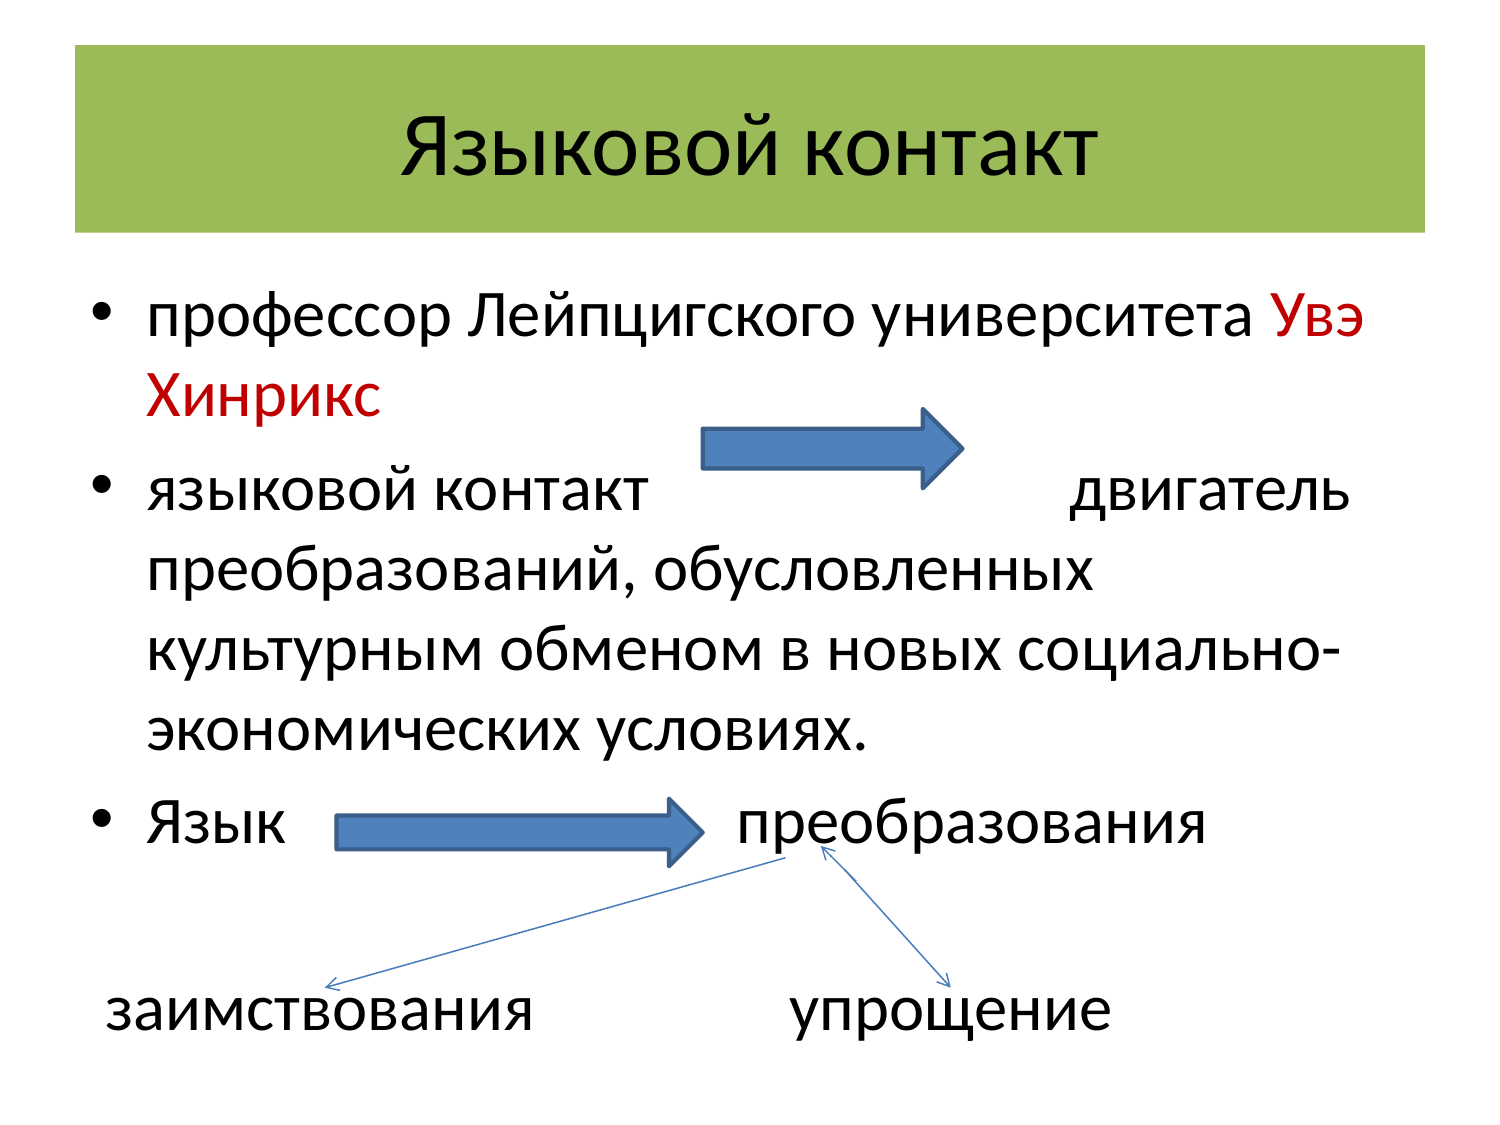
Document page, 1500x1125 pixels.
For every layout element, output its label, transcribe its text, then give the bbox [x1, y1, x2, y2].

text_box [700, 406, 965, 491]
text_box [324, 857, 786, 988]
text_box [844, 869, 951, 988]
title Языковой контакт [75, 45, 1425, 233]
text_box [820, 845, 857, 882]
list профессор Лейпцигского университета Увэ Хинрикс языковой контакт двигатель преобразований, обусловленных культурным обменом в новых социально-экономических условиях. Язык преобразования заимствования упрощение [75, 262, 1425, 1094]
text_box [334, 796, 705, 856]
